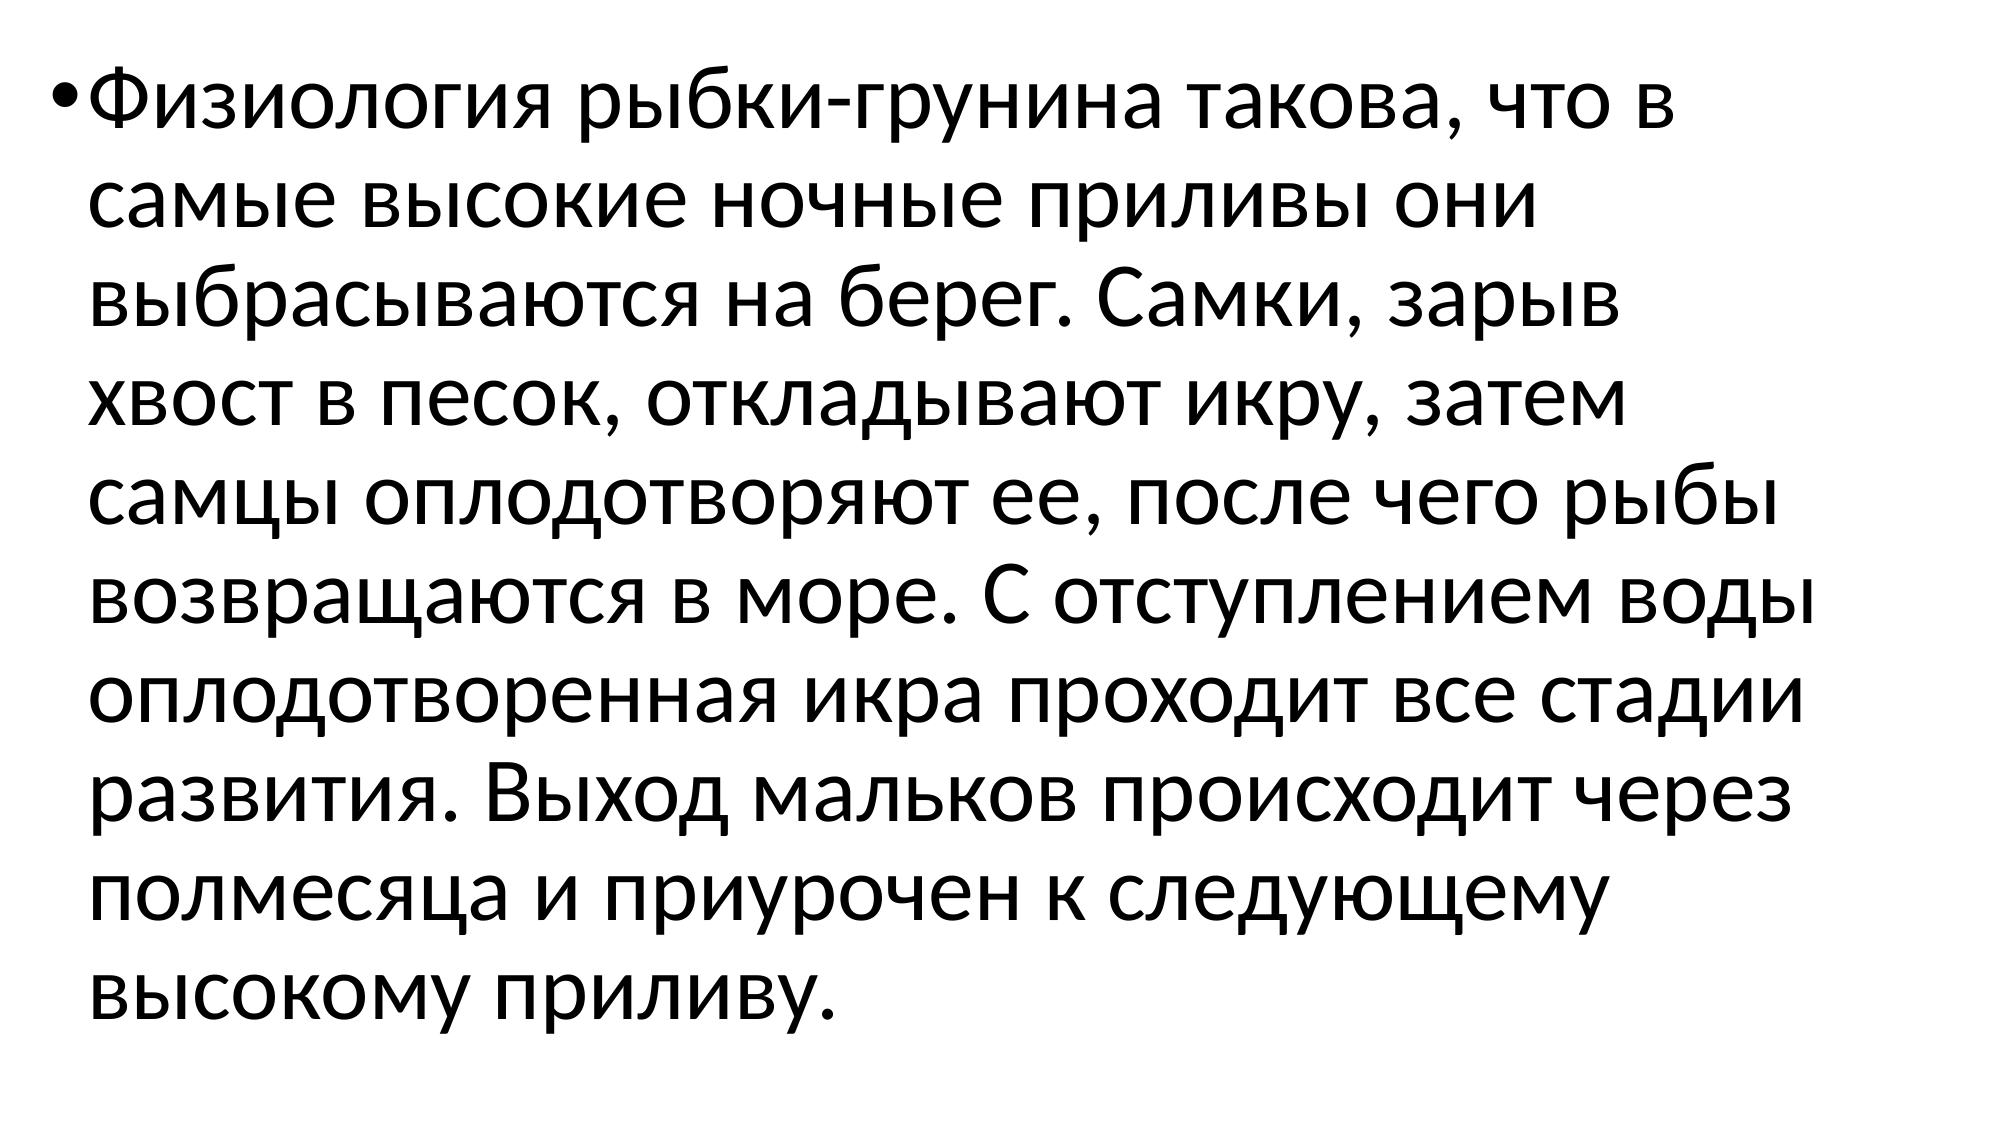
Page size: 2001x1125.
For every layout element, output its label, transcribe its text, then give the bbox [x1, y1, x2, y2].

list Физиология рыбки-грунина такова, что в самые высокие ночные приливы они выбрасываются на берег. Самки, зарыв хвост в песок, откладывают икру, затем самцы оплодотворяют ее, после чего рыбы возвращаются в море. С отступлением воды оплодотворенная икра проходит все стадии развития. Выход мальков происходит через полмесяца и приурочен к следующему высокому приливу. [34, 42, 1863, 1014]
